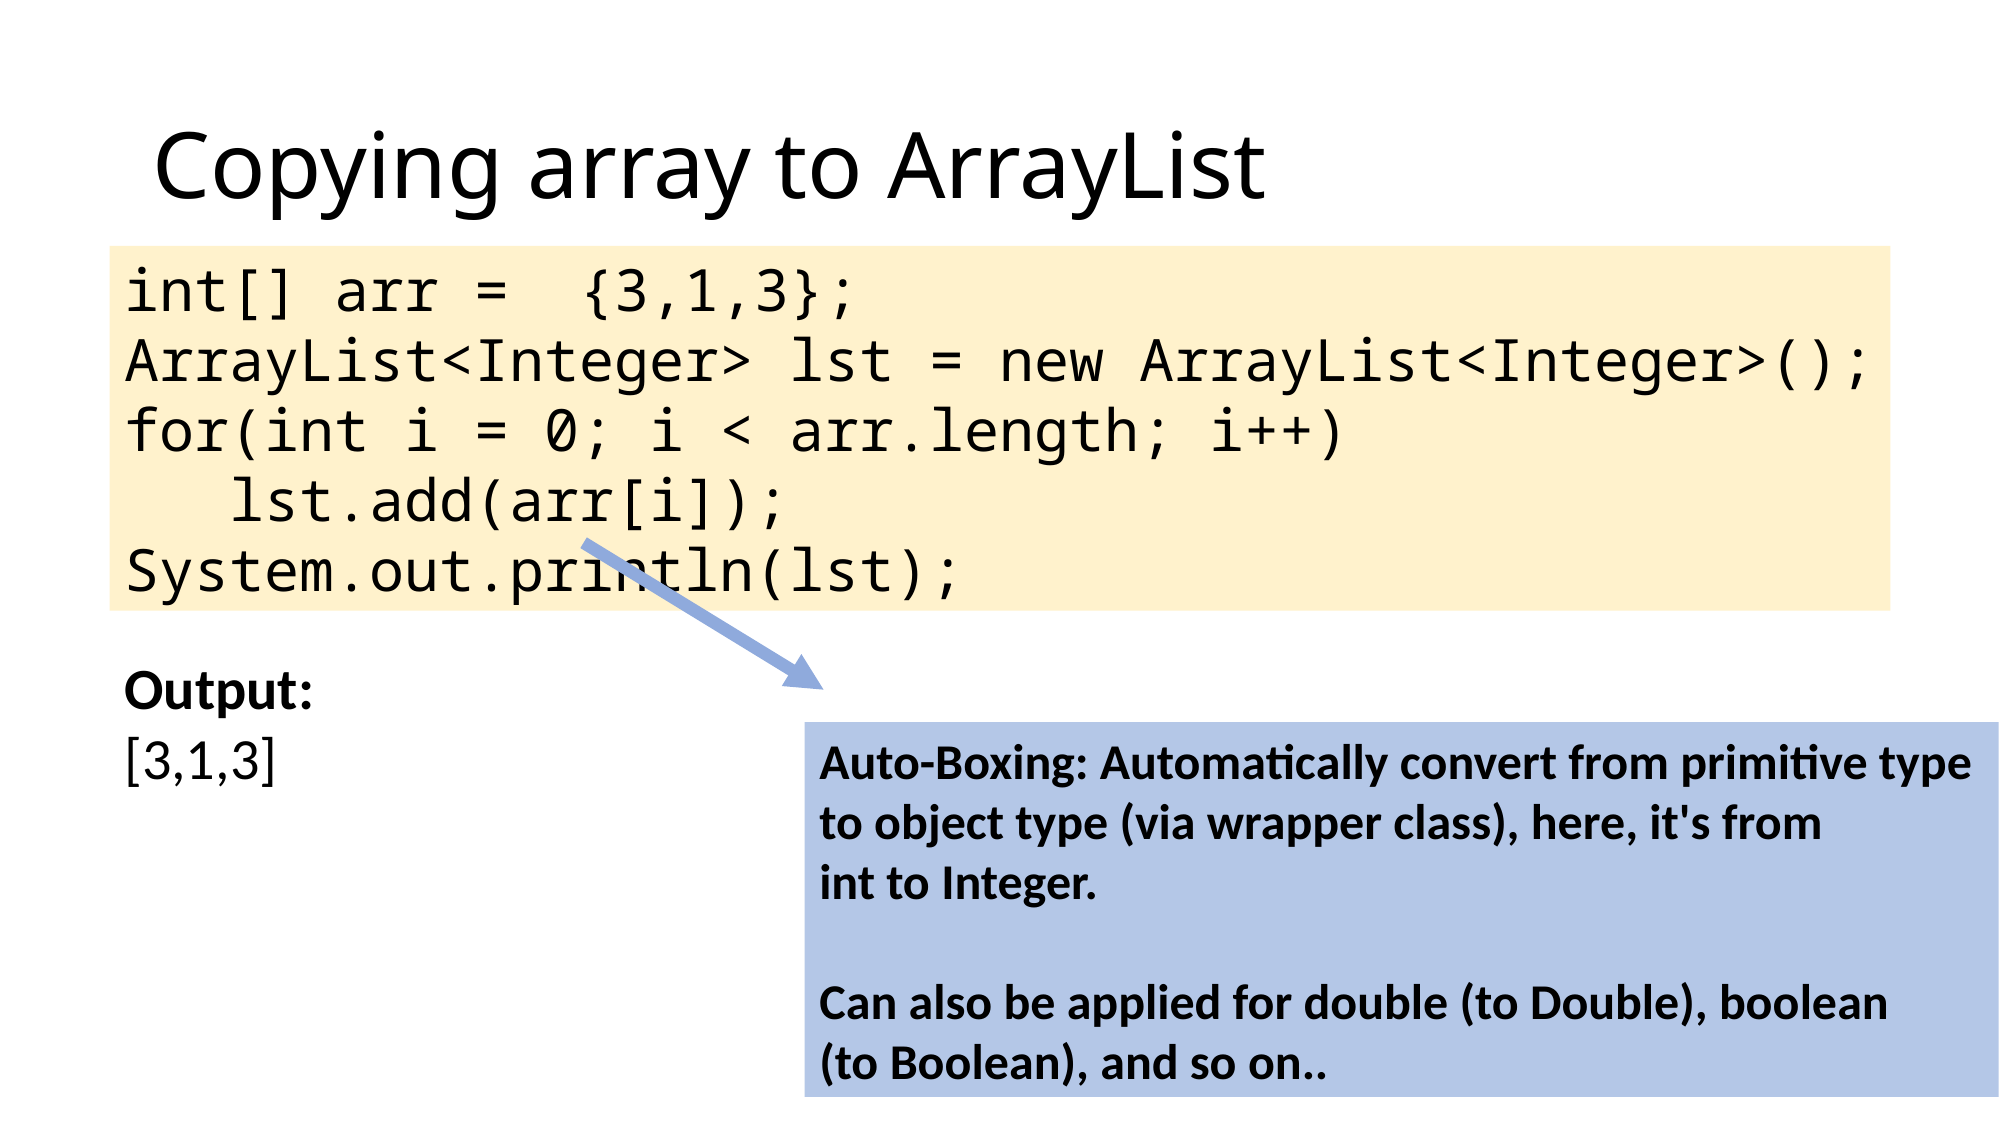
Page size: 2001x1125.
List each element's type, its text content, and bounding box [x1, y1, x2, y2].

text_box Output: [3,1,3] [109, 643, 1110, 799]
text_box Auto-Boxing: Automatically convert from primitive type to object type (via wrapper class), here, it's from int to Integer. Can also be applied for double (to Double), boolean (to Boolean), and so on.. [804, 722, 1999, 1097]
slide_number 85 [1412, 1097, 1863, 1103]
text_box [583, 542, 824, 690]
text_box int[] arr = {3,1,3}; ArrayList<Integer> lst = new ArrayList<Integer>(); for(int i = 0; i < arr.length; i++) lst.add(arr[i]); System.out.println(lst); [109, 245, 1891, 611]
title Copying array to ArrayList [137, 59, 1863, 245]
